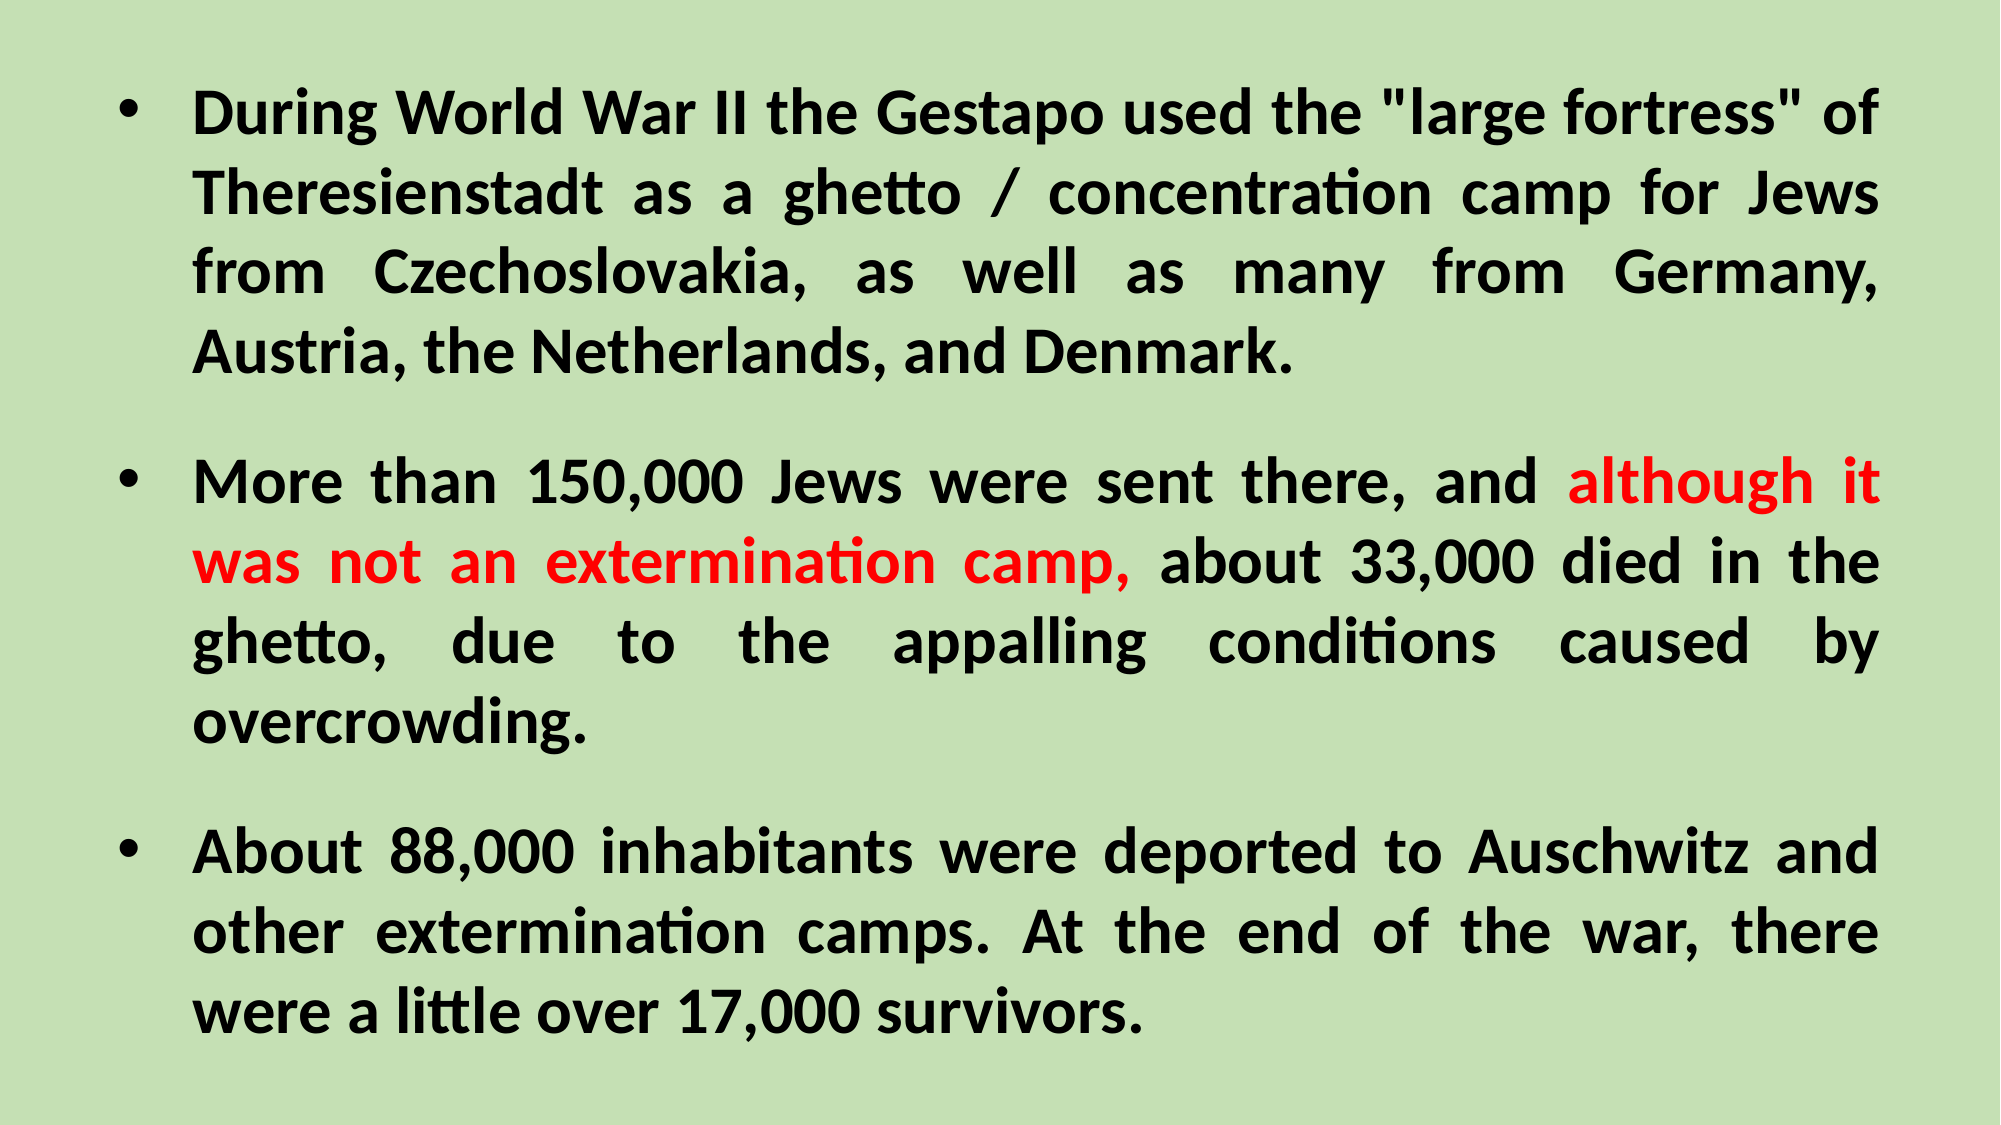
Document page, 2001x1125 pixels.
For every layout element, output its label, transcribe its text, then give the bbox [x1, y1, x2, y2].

text_box During World War II the Gestapo used the "large fortress" of Theresienstadt as a ghetto / concentration camp for Jews from Czechoslovakia, as well as many from Germany, Austria, the Netherlands, and Denmark. More than 150,000 Jews were sent there, and although it was not an extermination camp, about 33,000 died in the ghetto, due to the appalling conditions caused by overcrowding. About 88,000 inhabitants were deported to Auschwitz and other extermination camps. At the end of the war, there were a little over 17,000 survivors. [103, 60, 1897, 1055]
